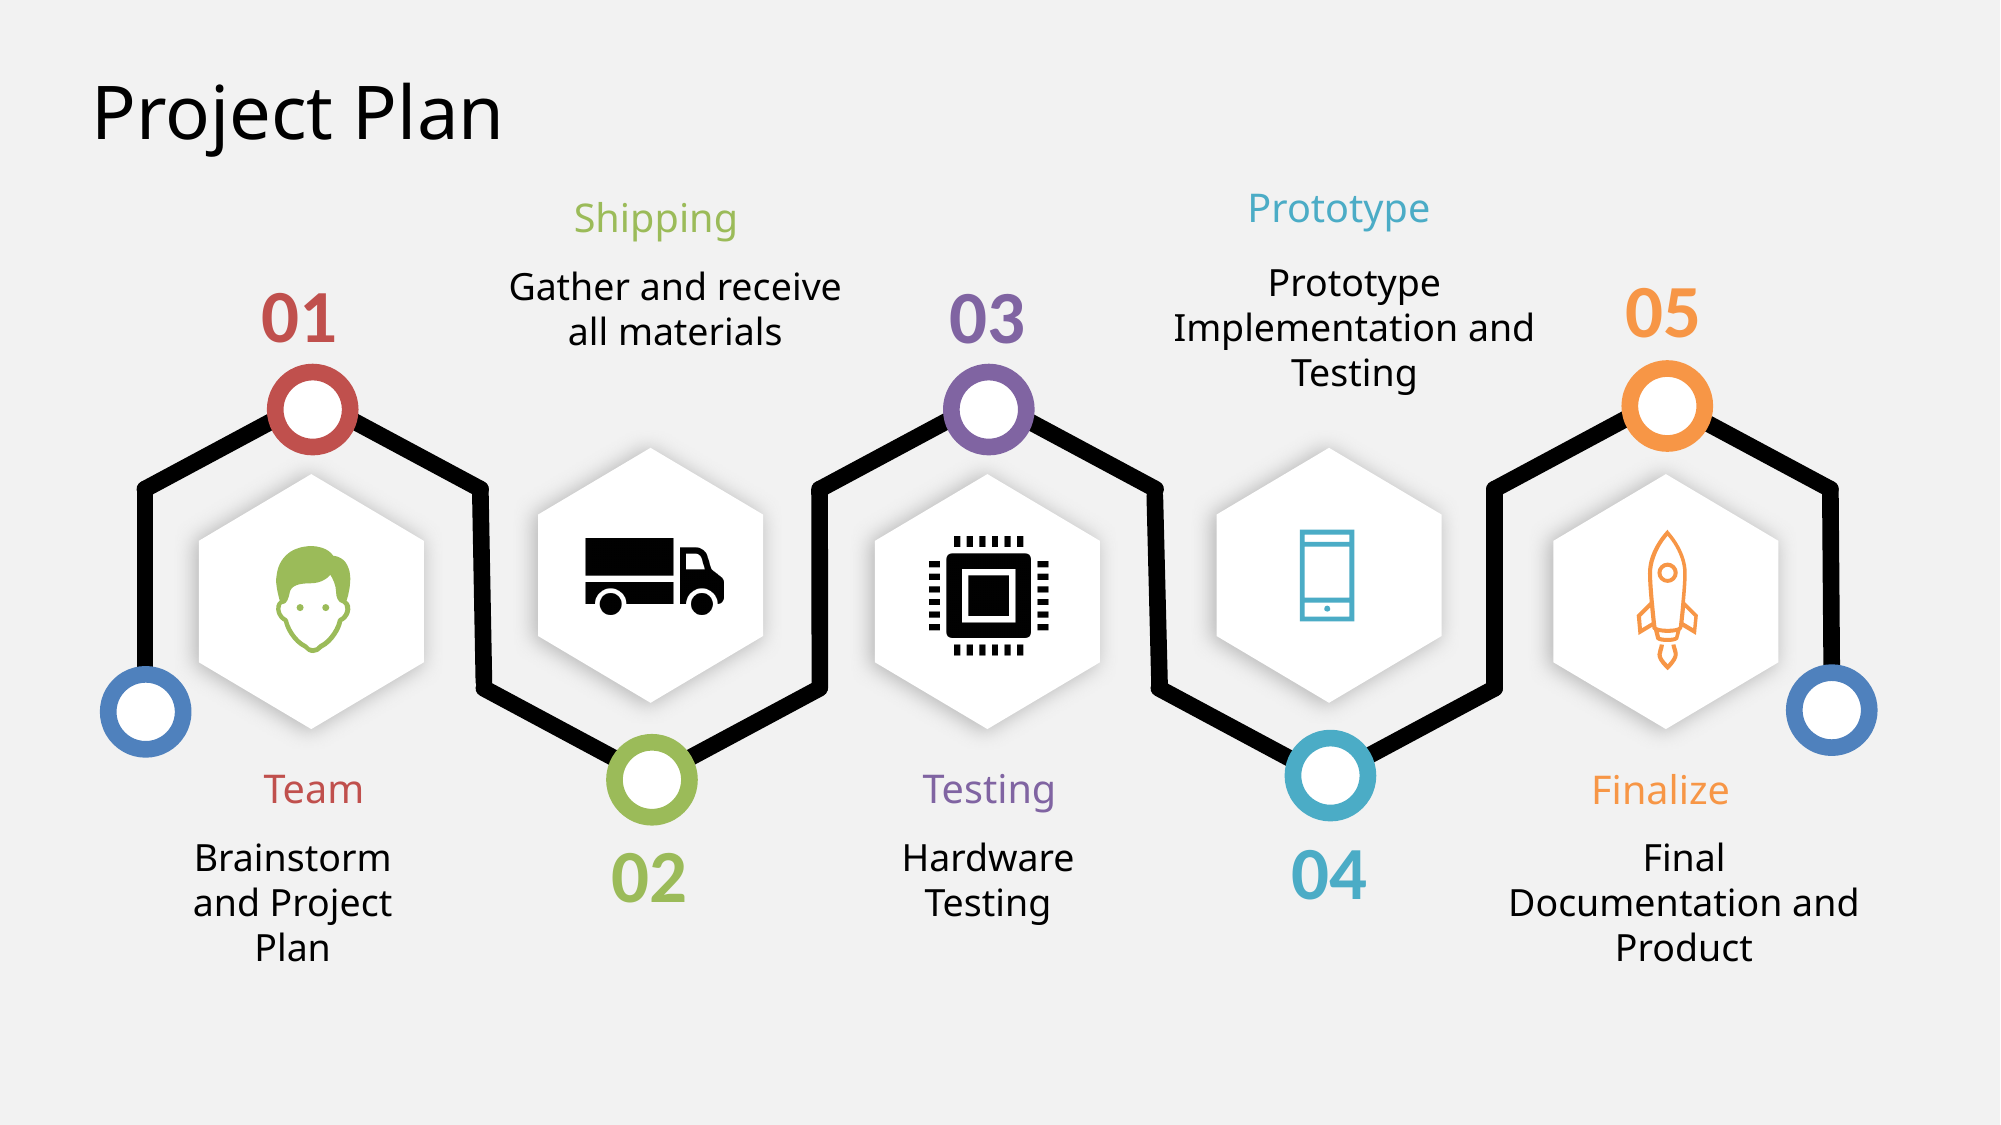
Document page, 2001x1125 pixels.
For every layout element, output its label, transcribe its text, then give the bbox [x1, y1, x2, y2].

list Brainstorm and Project Plan [143, 826, 443, 1017]
list Finalize [1491, 756, 1831, 821]
text_box [1657, 644, 1678, 671]
list Testing [819, 756, 1160, 821]
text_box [1298, 528, 1355, 623]
picture [912, 520, 1064, 671]
list Prototype [1169, 175, 1509, 240]
picture [579, 500, 730, 651]
list Prototype Implementation and Testing [1112, 250, 1597, 418]
text_box [276, 546, 351, 654]
list Team [144, 756, 484, 821]
list Final Documentation and Product [1489, 826, 1879, 1017]
list Gather and receive all materials [484, 254, 866, 422]
list Hardware Testing [818, 826, 1158, 1017]
text_box [1636, 529, 1698, 642]
title Project Plan [74, 56, 1800, 163]
list Shipping [486, 184, 826, 249]
